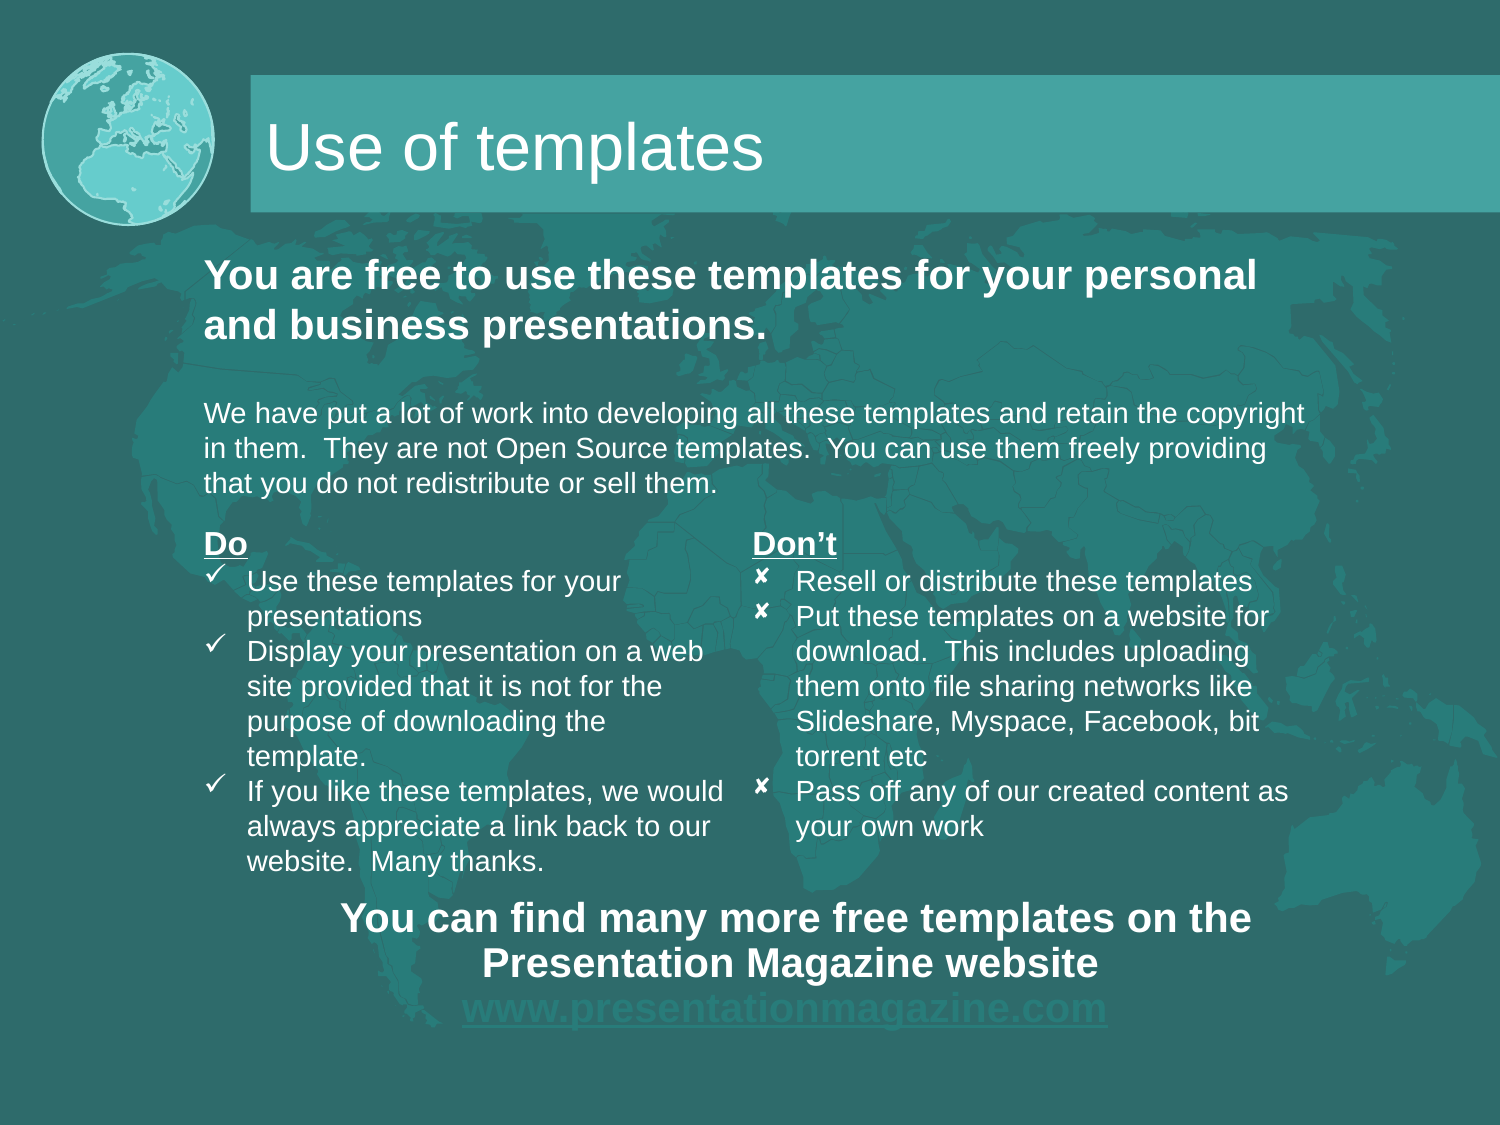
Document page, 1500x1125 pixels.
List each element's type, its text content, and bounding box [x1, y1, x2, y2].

text_box [88, 208, 1436, 1083]
text_box Do Use these templates for your presentations Display your presentation on a web site provided that it is not for the purpose of downloading the template. If you like these templates, we would always appreciate a link back to our website. Many thanks. [188, 515, 749, 889]
text_box You are free to use these templates for your personal and business presentations. [188, 240, 1329, 355]
text_box Don’t Resell or distribute these templates Put these templates on a website for download. This includes uploading them onto file sharing networks like Slideshare, Myspace, Facebook, bit torrent etc Pass off any of our created content as your own work [737, 515, 1335, 850]
text_box We have put a lot of work into developing all these templates and retain the copyright in them. They are not Open Source templates. You can use them freely providing that you do not redistribute or sell them. [188, 387, 1325, 507]
text_box You can find many more free templates on the Presentation Magazine website www.presentationmagazine.com [171, 889, 1347, 1040]
title Use of templates [250, 75, 1500, 213]
